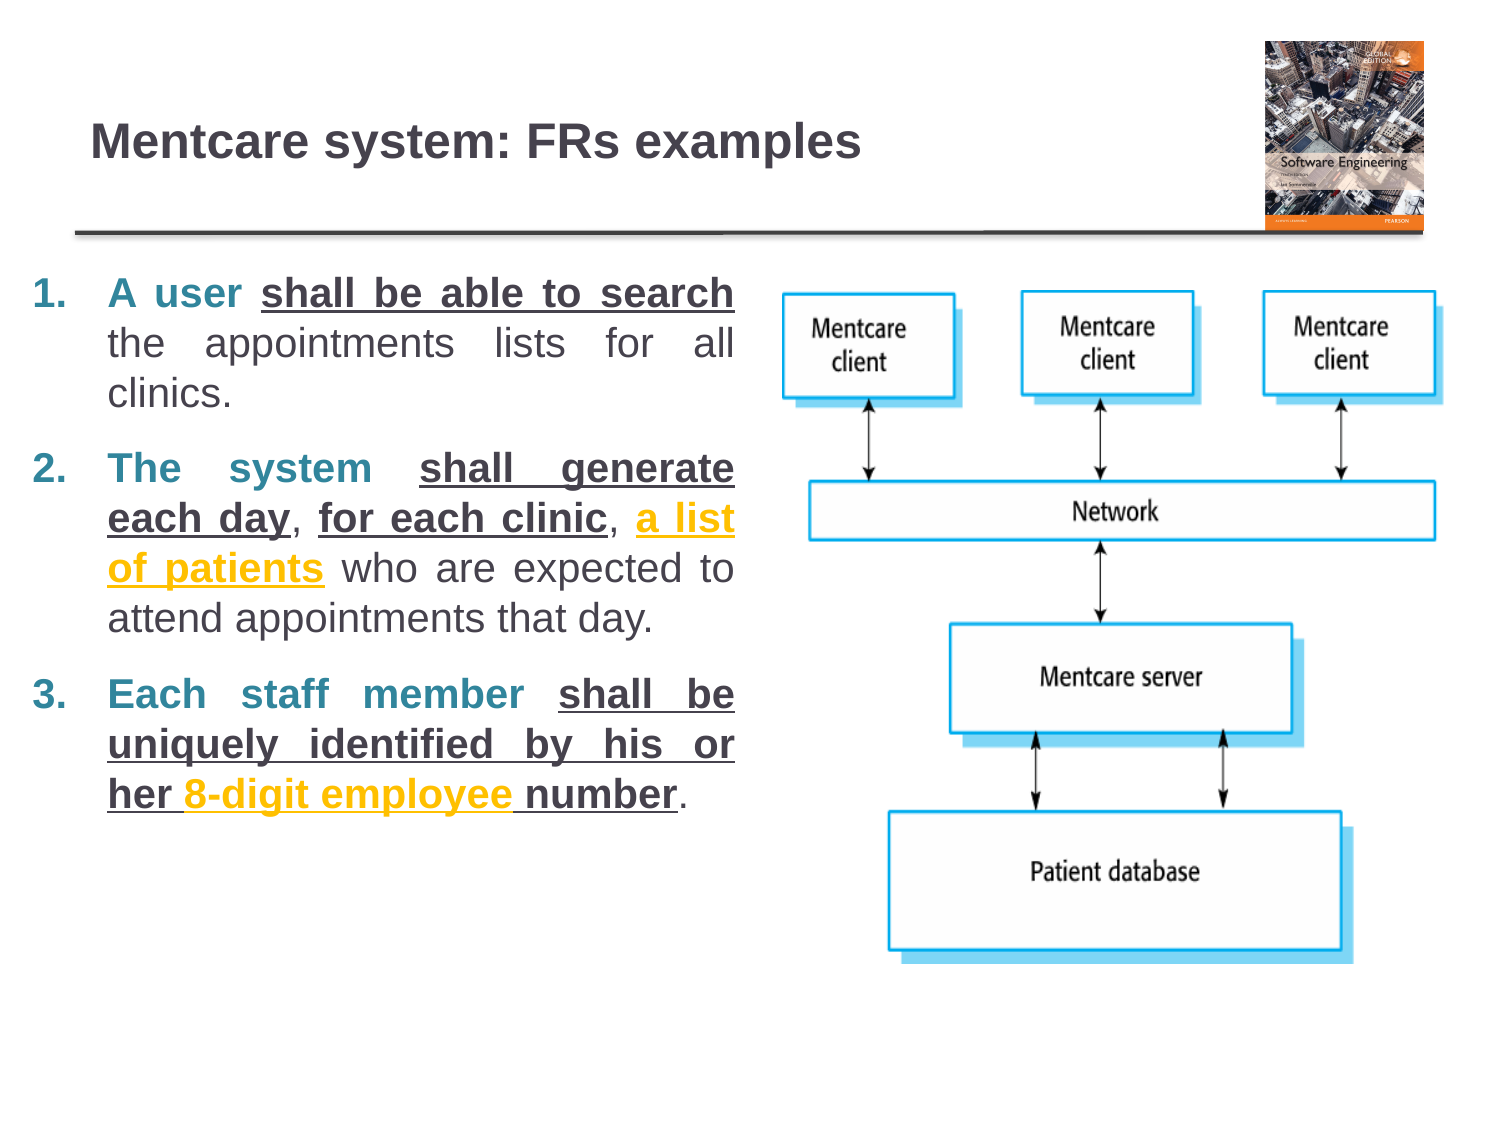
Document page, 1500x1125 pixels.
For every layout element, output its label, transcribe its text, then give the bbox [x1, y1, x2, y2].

picture [781, 290, 1445, 965]
list A user shall be able to search the appointments lists for all clinics. The system shall generate each day, for each clinic, a list of patients who are expected to attend appointments that day. Each staff member shall be uniquely identified by his or her 8-digit employee number. [17, 258, 750, 1059]
title Mentcare system: FRs examples [74, 44, 1272, 233]
picture [1265, 293, 1433, 393]
picture [1024, 293, 1191, 393]
picture [785, 296, 953, 396]
picture [1265, 41, 1424, 231]
